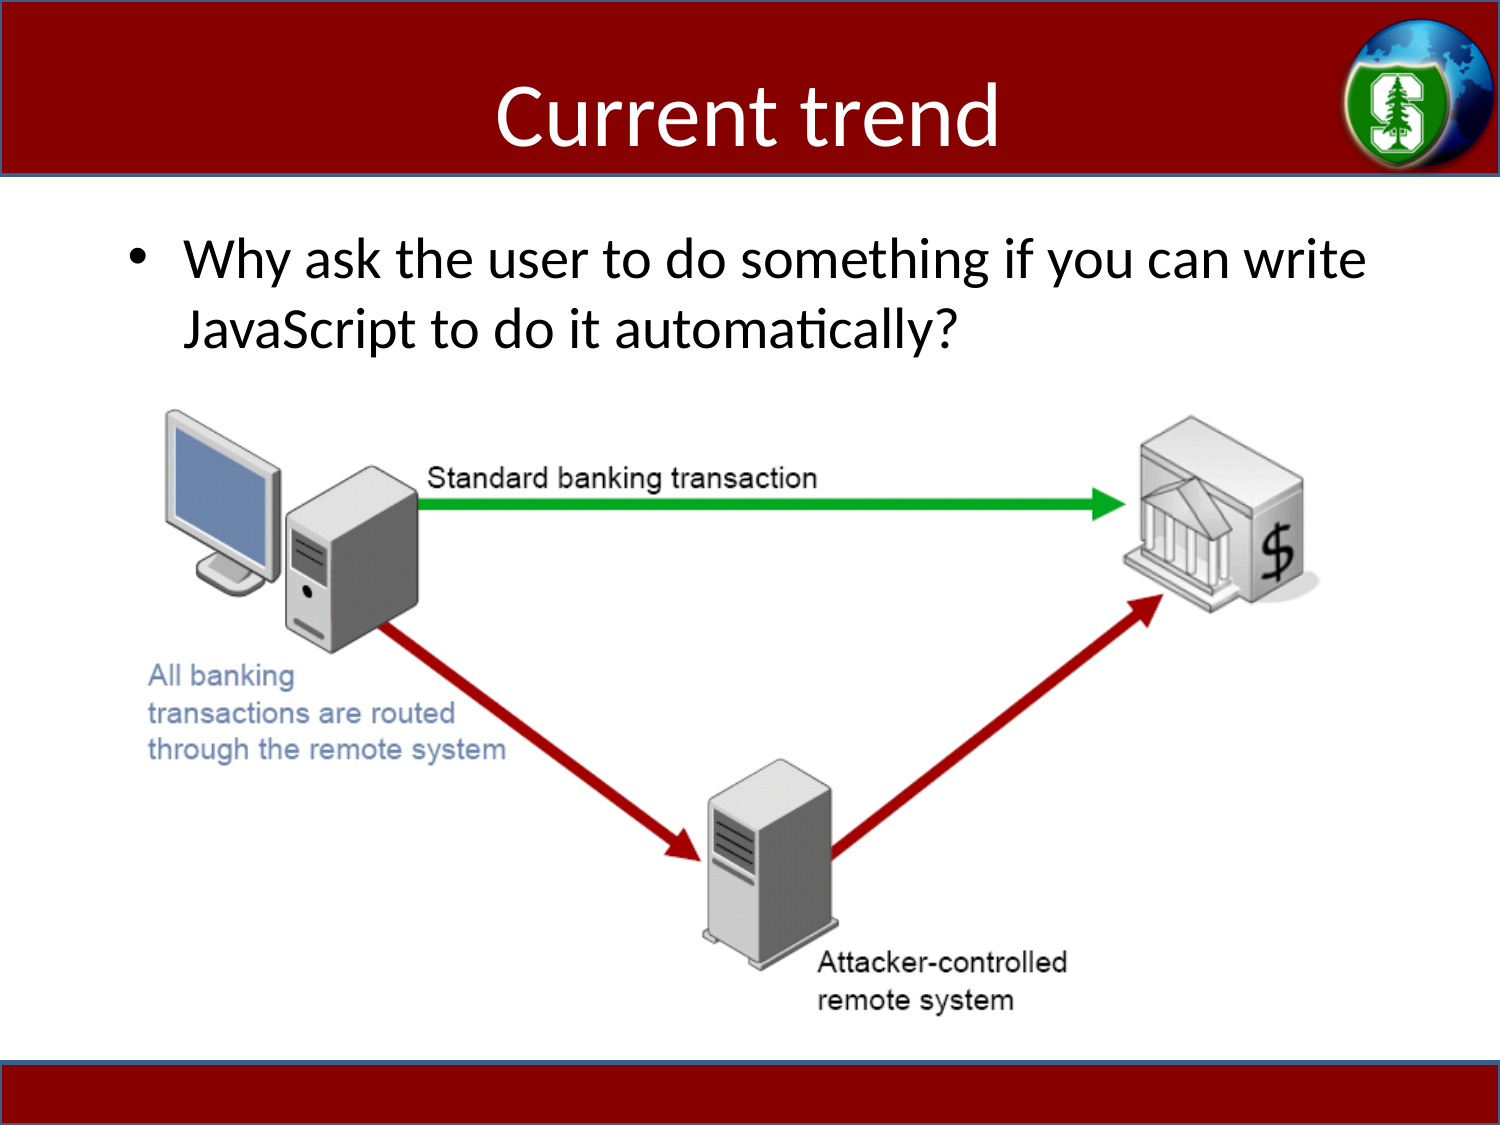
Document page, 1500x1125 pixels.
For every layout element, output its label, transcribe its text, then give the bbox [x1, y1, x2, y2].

picture [1337, 12, 1500, 175]
list Why ask the user to do something if you can write JavaScript to do it automatically? [112, 212, 1388, 375]
picture [126, 374, 1374, 1029]
title Current trend [75, 32, 1425, 188]
